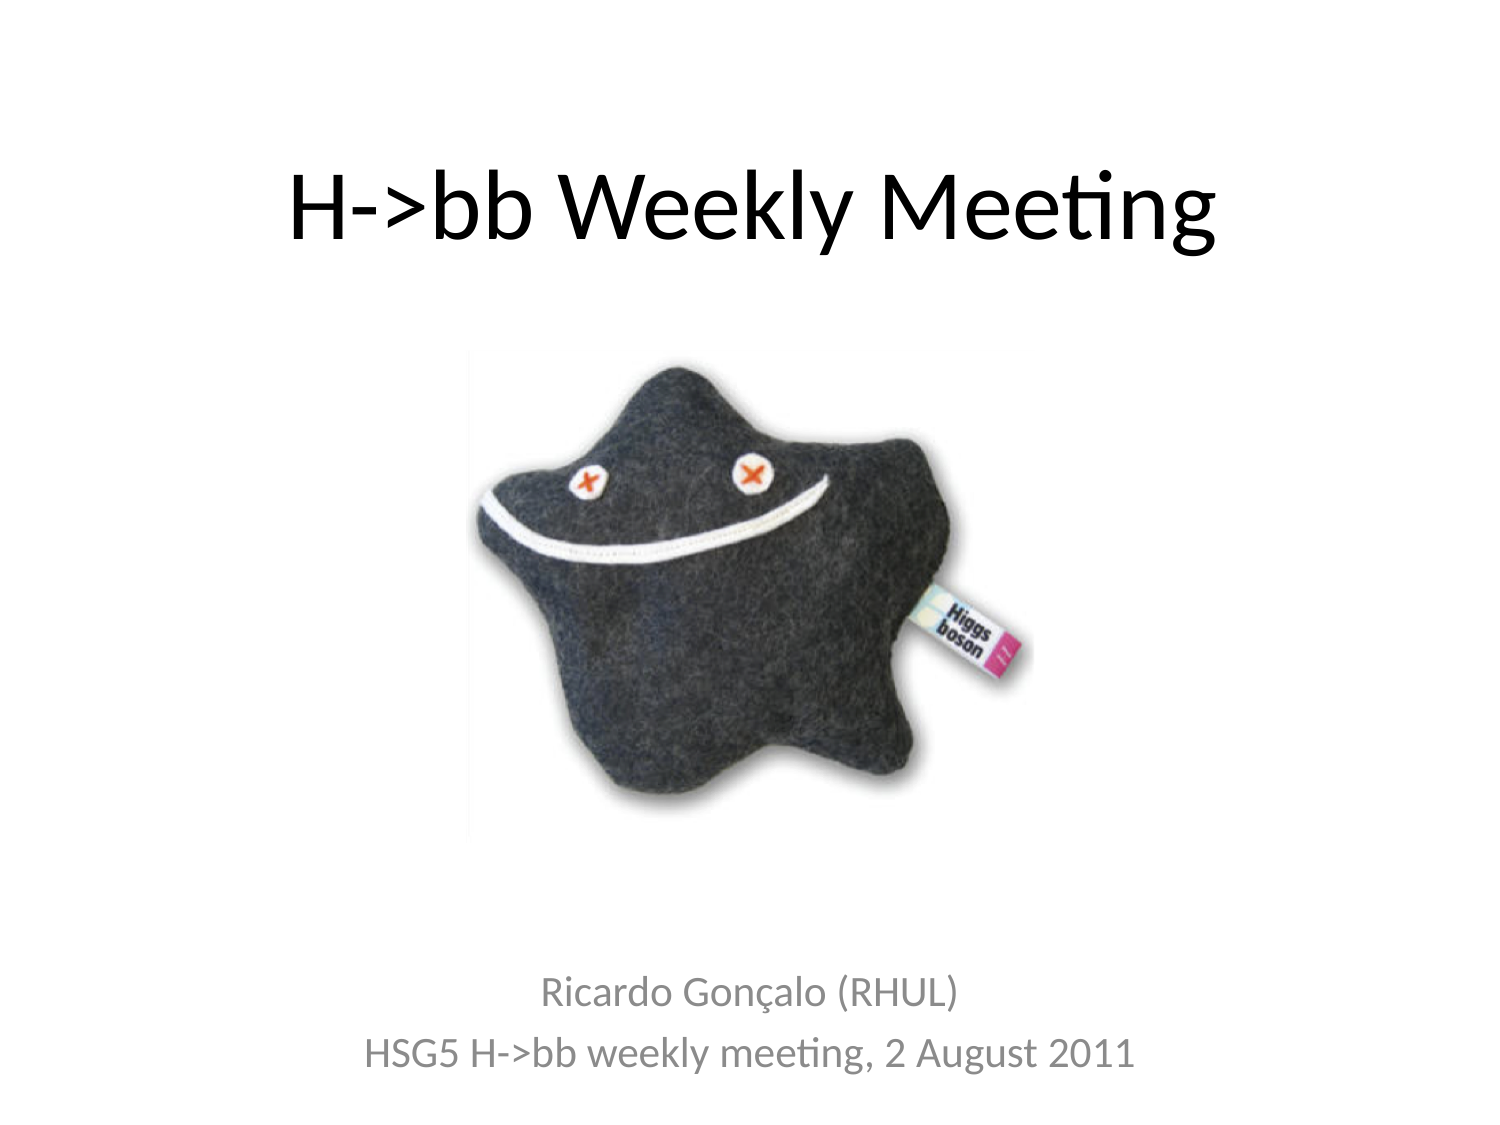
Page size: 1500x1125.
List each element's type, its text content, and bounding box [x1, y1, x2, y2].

subtitle Ricardo Gonçalo (RHUL) HSG5 H->bb weekly meeting, 2 August 2011 [225, 956, 1275, 1085]
title H->bb Weekly Meeting [54, 108, 1451, 291]
picture [464, 349, 1036, 844]
